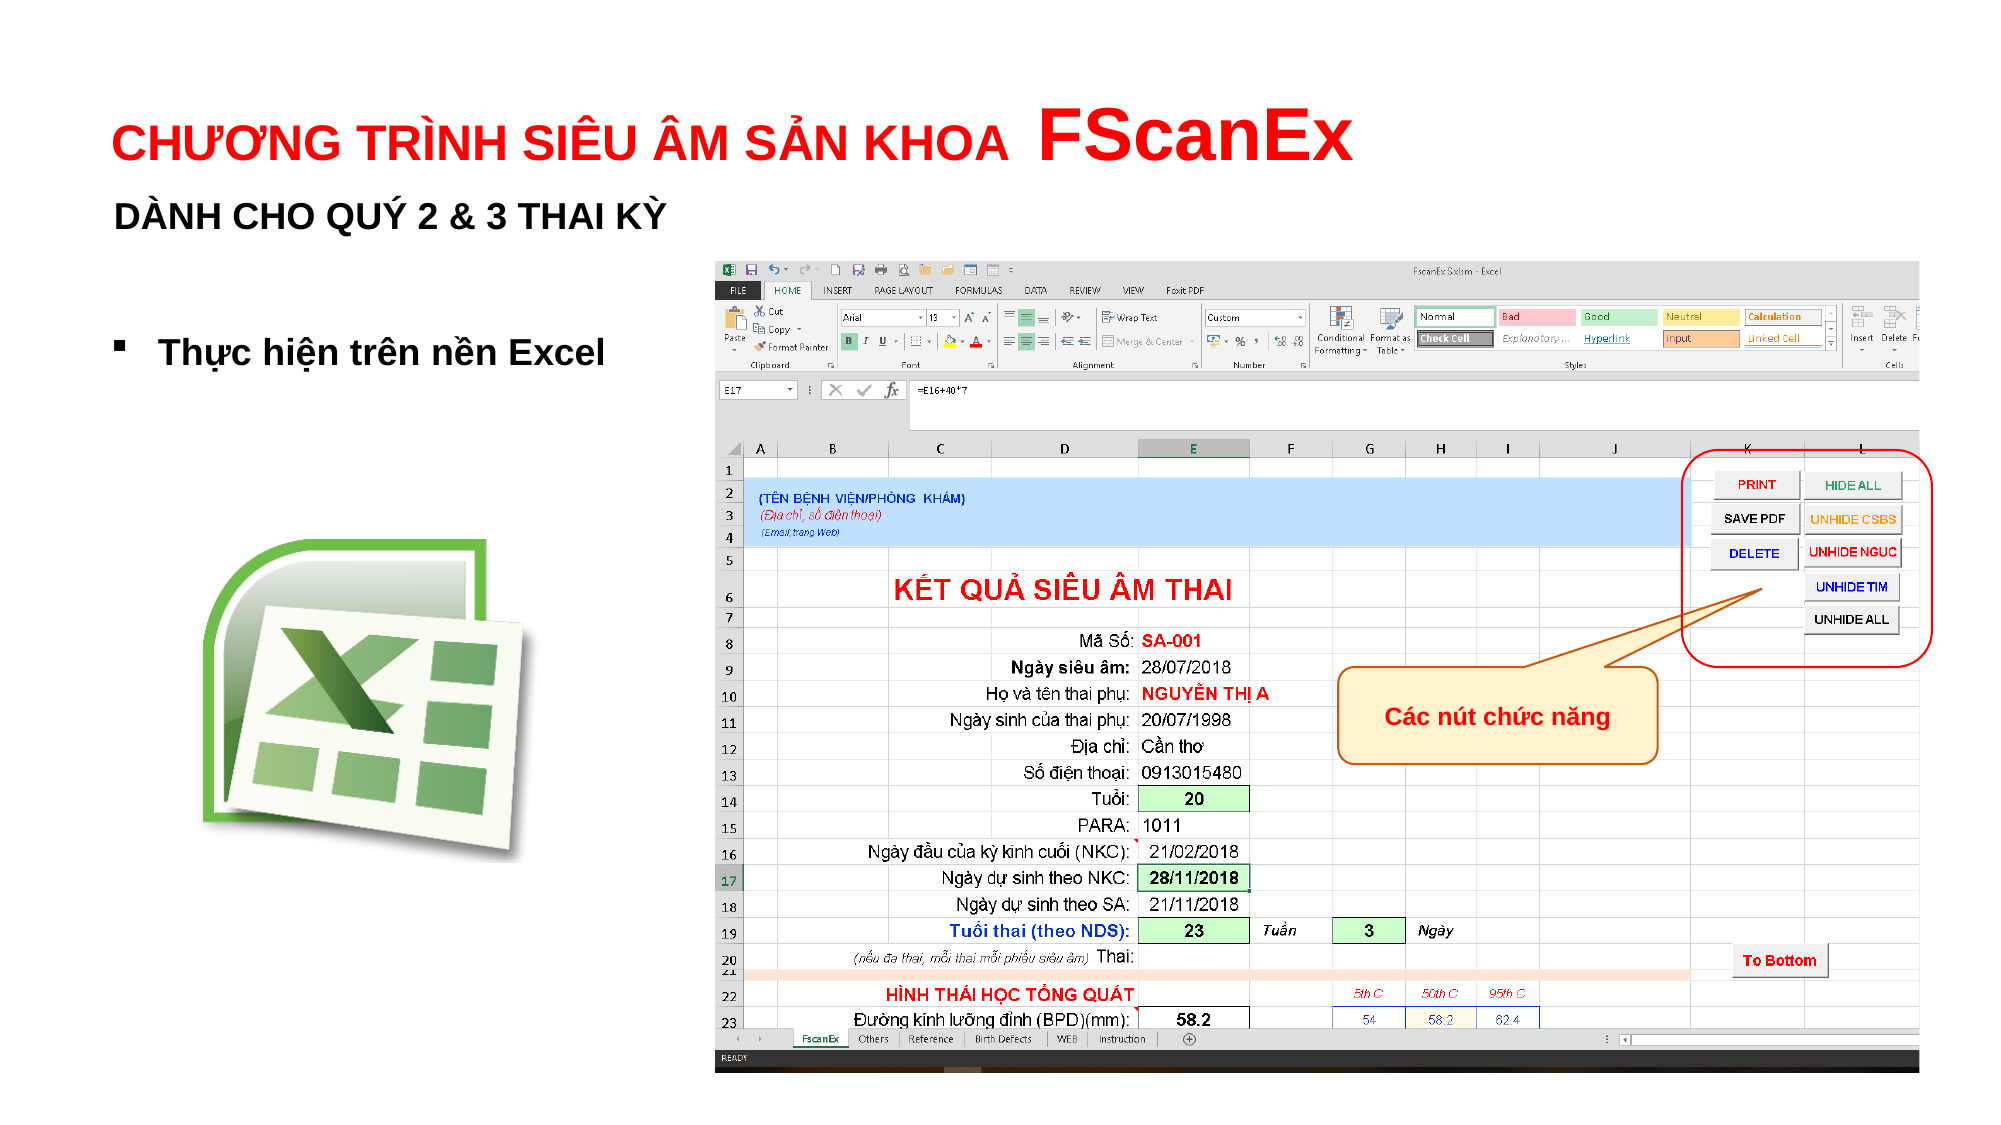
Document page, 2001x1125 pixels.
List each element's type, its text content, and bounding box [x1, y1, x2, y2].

picture [192, 528, 540, 863]
text_box Thực hiện trên nền Excel [96, 320, 637, 381]
text_box CHƯƠNG TRÌNH SIÊU ÂM SẢN KHOA FScanEx [96, 78, 1459, 183]
text_box [1920, 458, 1933, 659]
picture [715, 261, 1920, 1073]
text_box DÀNH CHO QUÝ 2 & 3 THAI KỲ [99, 184, 683, 244]
